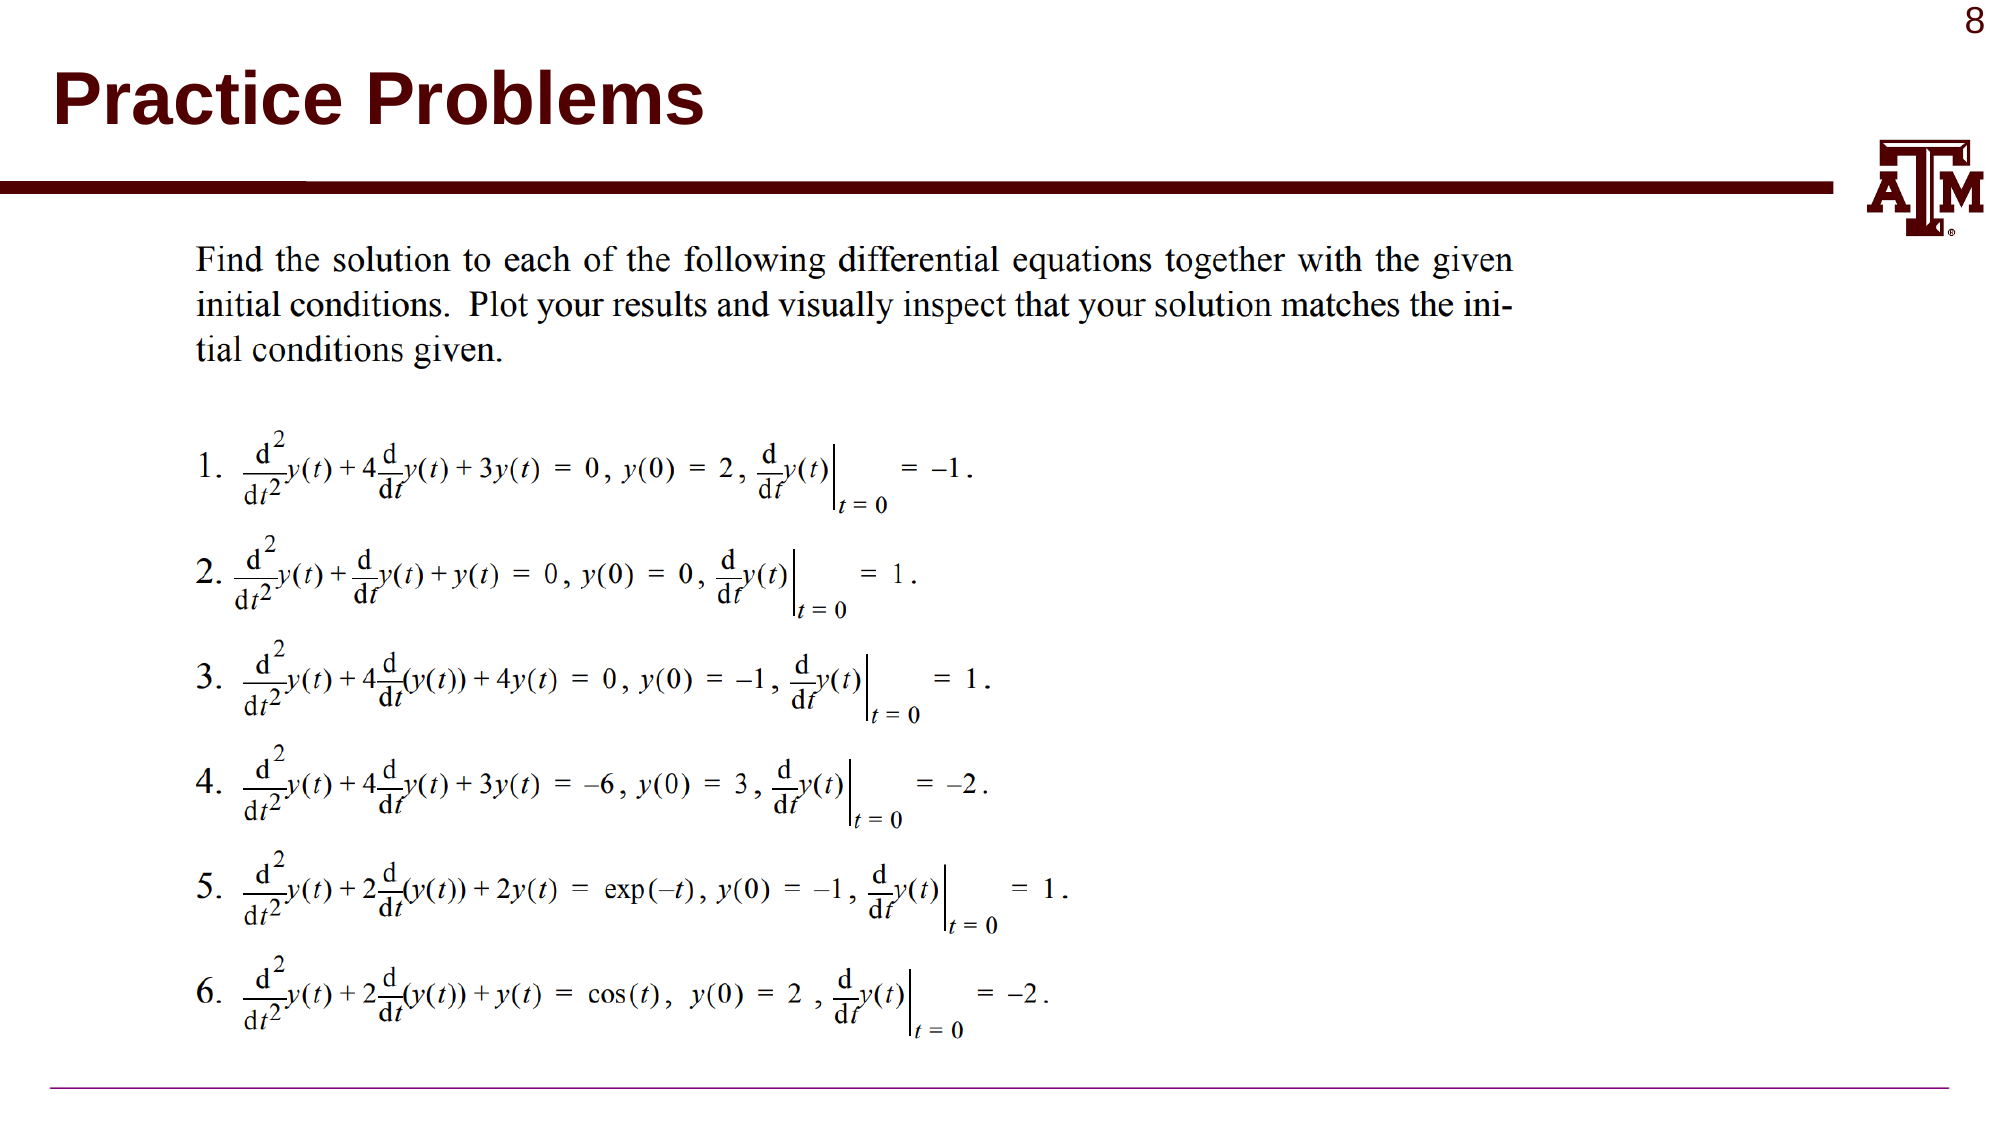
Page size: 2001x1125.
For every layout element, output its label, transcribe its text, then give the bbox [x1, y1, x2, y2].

picture [187, 224, 1524, 1063]
picture [1850, 112, 2000, 263]
title Practice Problems [37, 12, 1826, 189]
